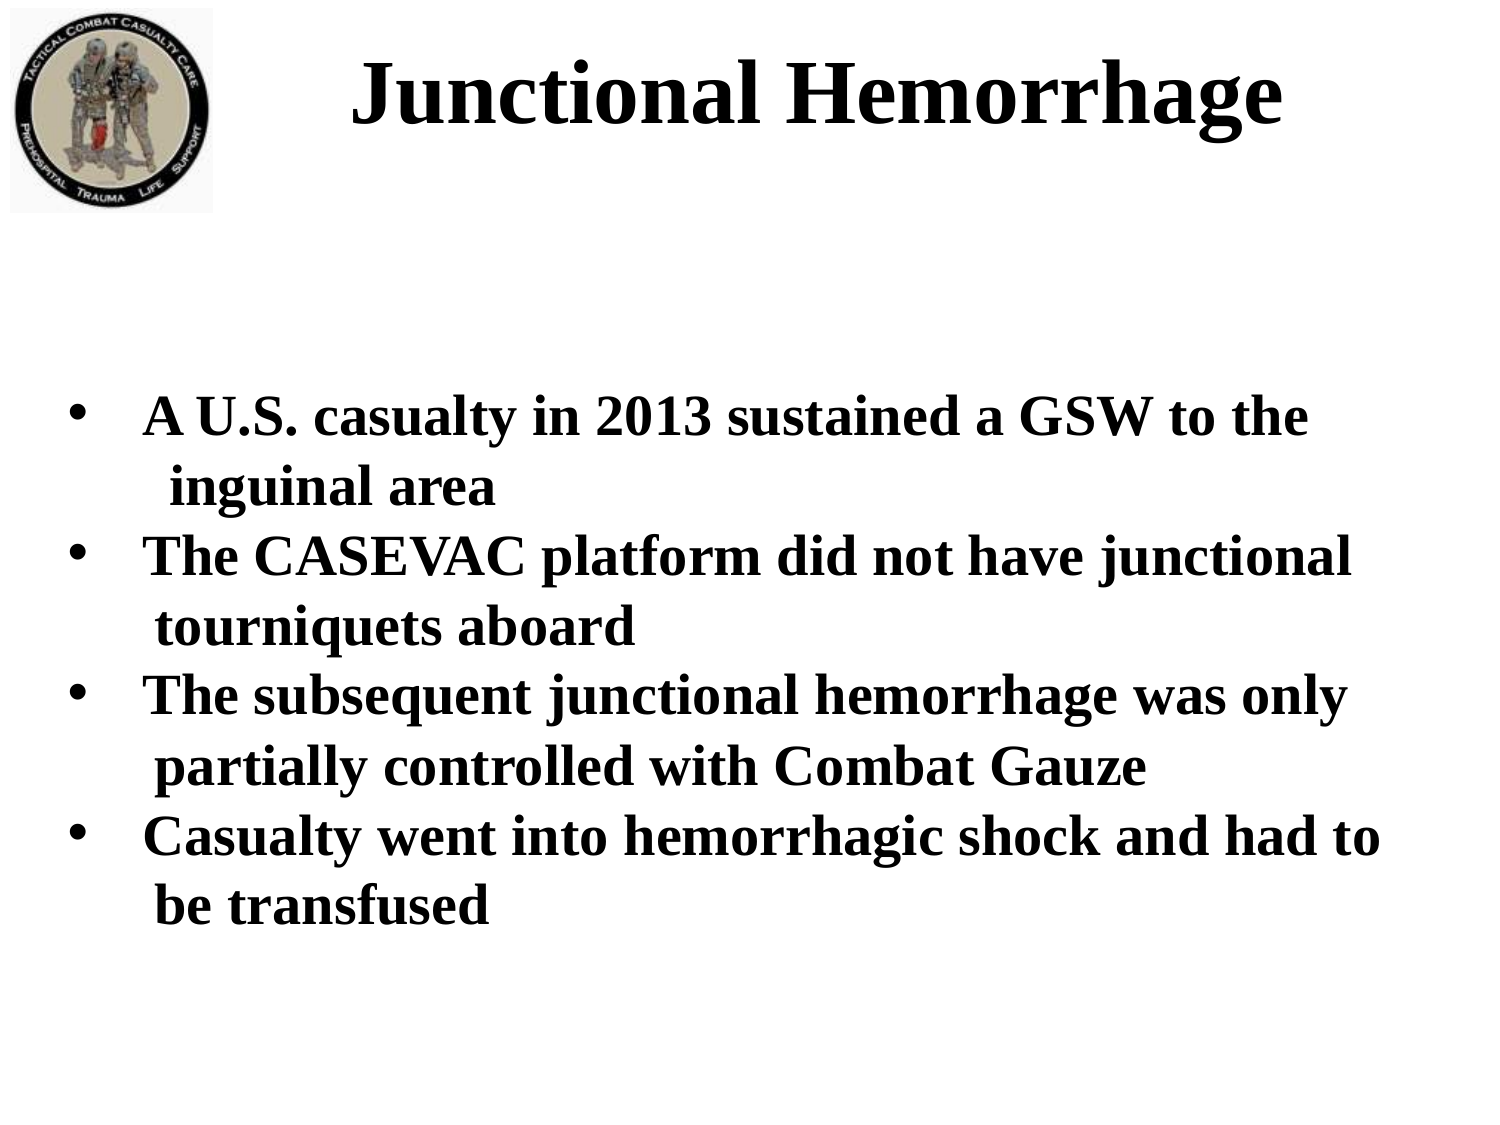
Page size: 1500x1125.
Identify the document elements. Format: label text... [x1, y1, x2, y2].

picture [10, 8, 213, 213]
text_box A U.S. casualty in 2013 sustained a GSW to the inguinal area The CASEVAC platform did not have junctional tourniquets aboard The subsequent junctional hemorrhage was only partially controlled with Combat Gauze Casualty went into hemorrhagic shock and had to be transfused [52, 369, 1398, 944]
text_box Junctional Hemorrhage [334, 24, 1301, 150]
